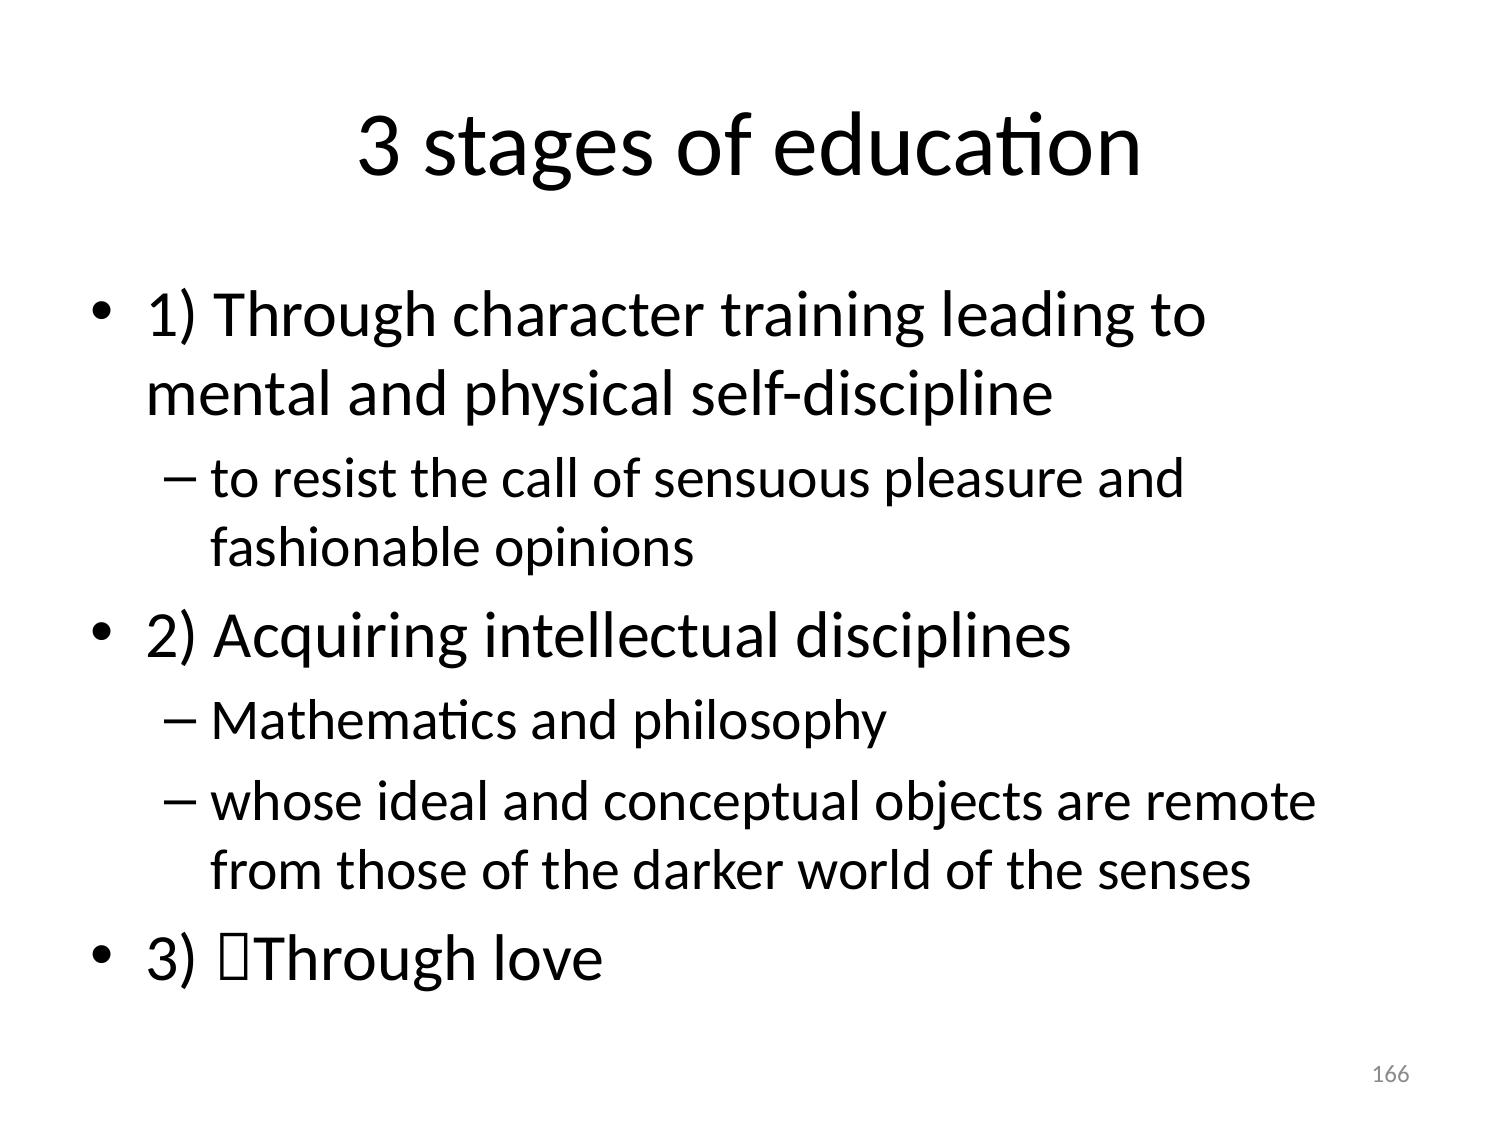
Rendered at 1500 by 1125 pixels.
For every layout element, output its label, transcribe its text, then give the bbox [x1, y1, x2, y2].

list 1) Through character training leading to mental and physical self-discipline to resist the call of sensuous pleasure and fashionable opinions 2) Acquiring intellectual disciplines Mathematics and philosophy whose ideal and conceptual objects are remote from those of the darker world of the senses 3) Through love [75, 262, 1425, 1005]
title 3 stages of education [75, 45, 1425, 233]
slide_number 166 [1074, 1042, 1425, 1103]
